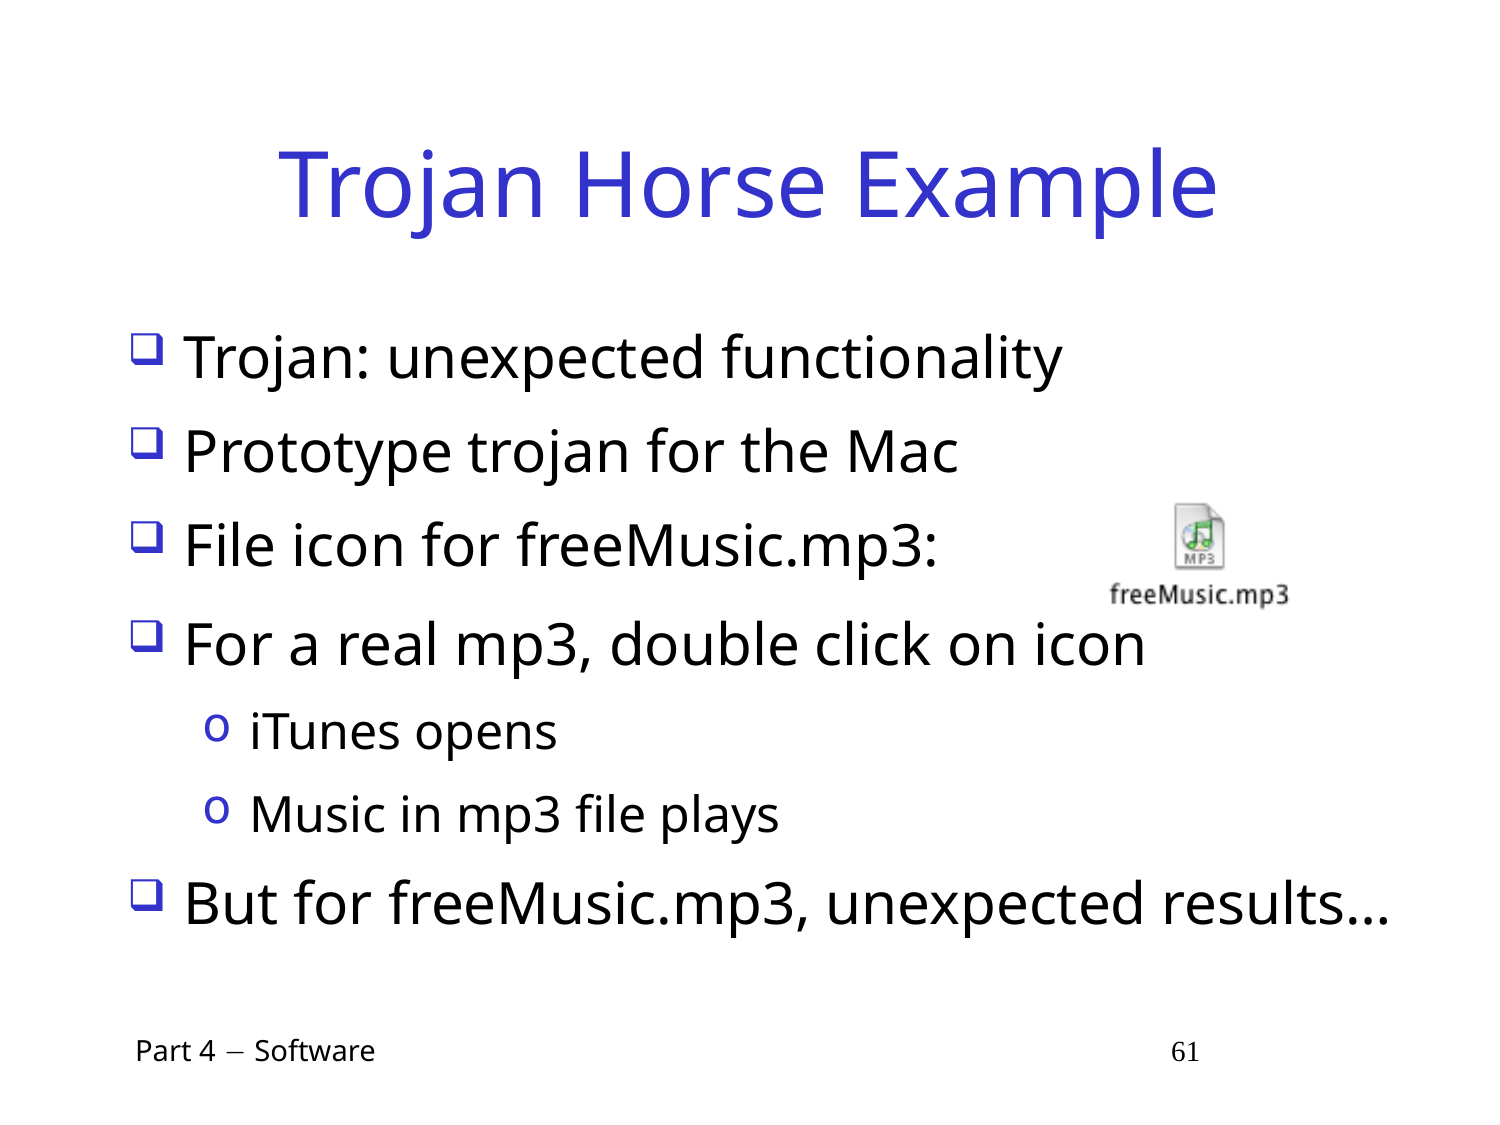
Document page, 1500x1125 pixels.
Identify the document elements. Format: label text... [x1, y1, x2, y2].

footer Part 4  Software 61 [112, 1024, 1401, 1101]
picture [1083, 487, 1313, 621]
title Trojan Horse Example [112, 87, 1388, 276]
list Trojan: unexpected functionality Prototype trojan for the Mac File icon for freeMusic.mp3: [112, 312, 1126, 600]
text_box For a real mp3, double click on icon iTunes opens Music in mp3 file plays But for freeMusic.mp3, unexpected results… [112, 600, 1425, 1013]
